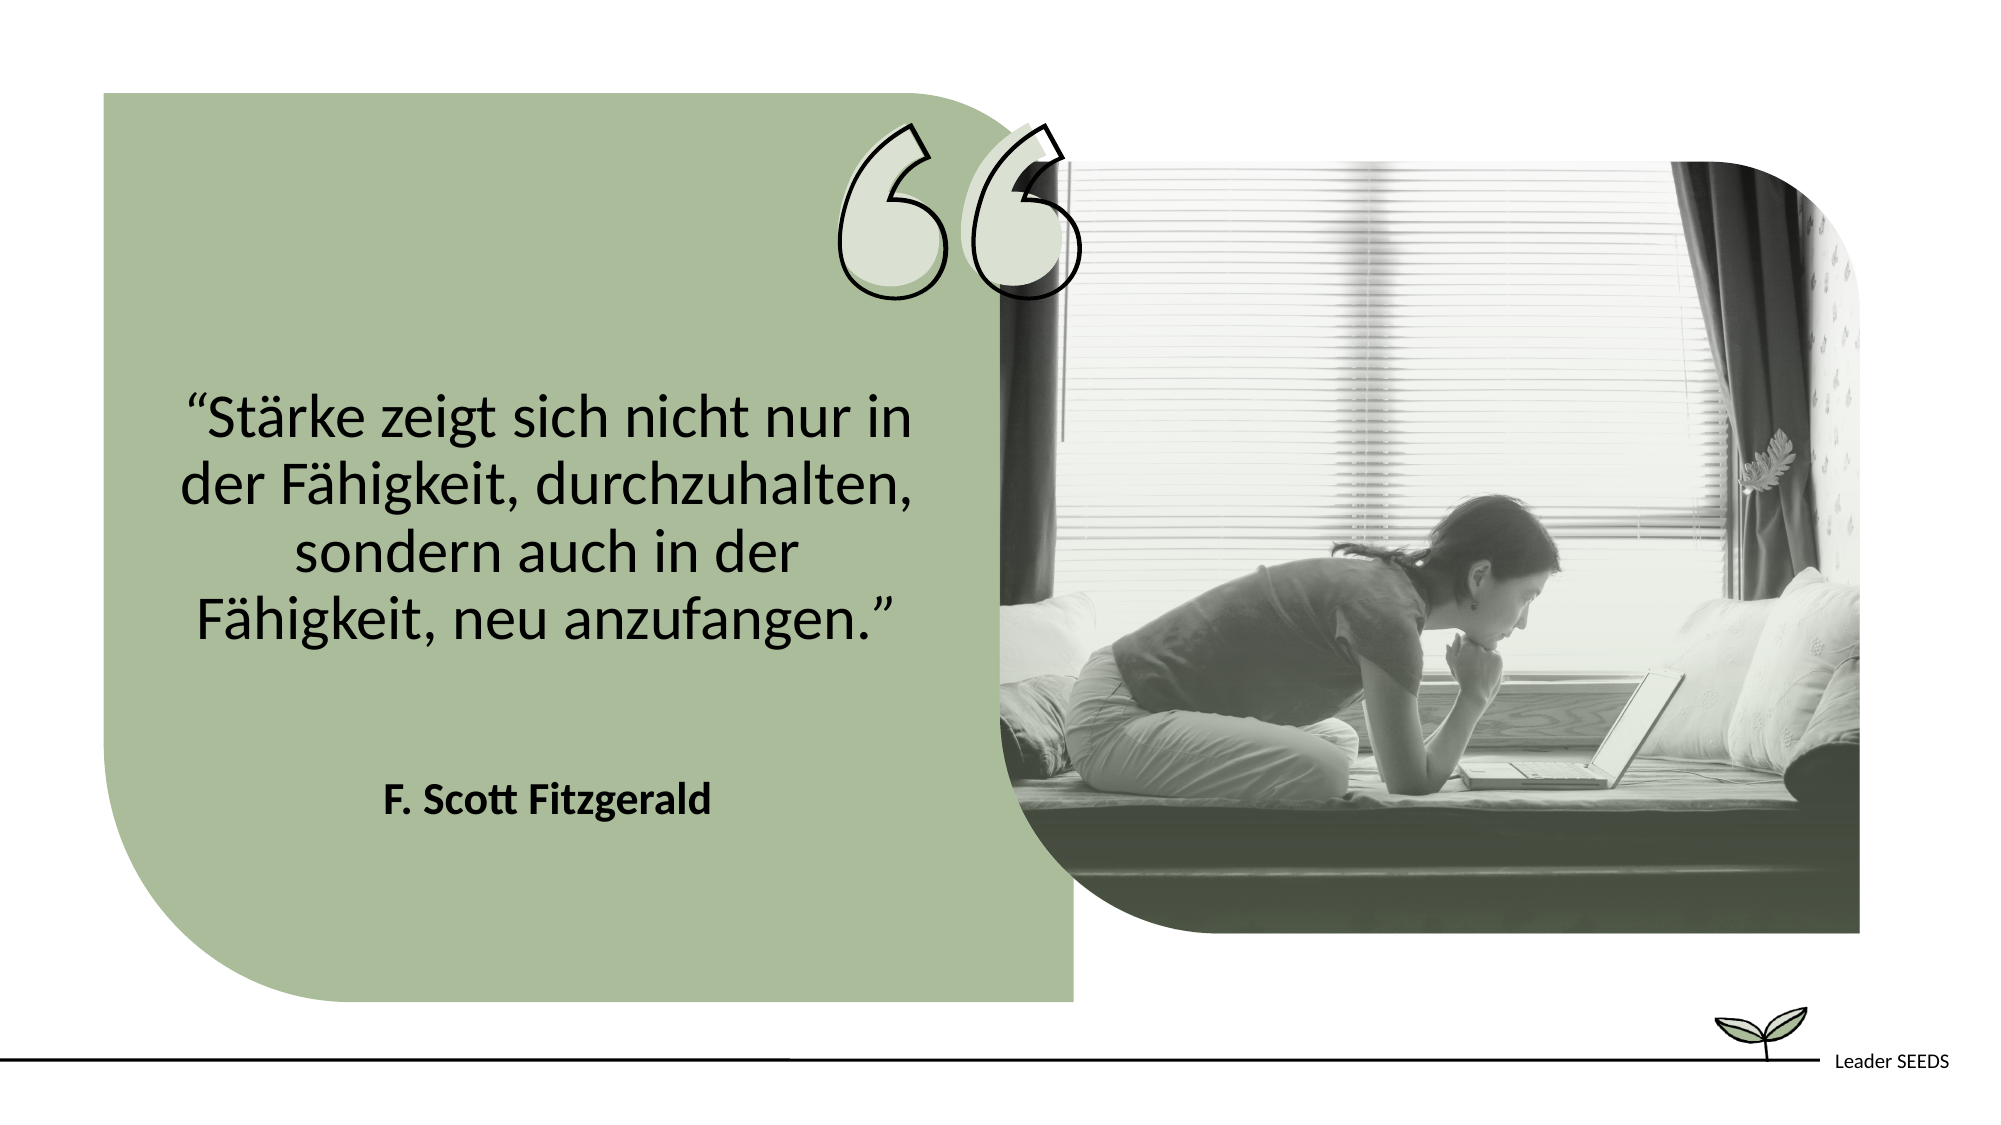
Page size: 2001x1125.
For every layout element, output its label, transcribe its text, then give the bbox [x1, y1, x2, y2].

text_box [837, 122, 1082, 301]
picture [999, 161, 1860, 934]
list “Stärke zeigt sich nicht nur in der Fähigkeit, durchzuhalten, sondern auch in der Fähigkeit, neu anzufangen.” [164, 250, 932, 875]
text_box F. Scott Fitzgerald [288, 761, 808, 845]
